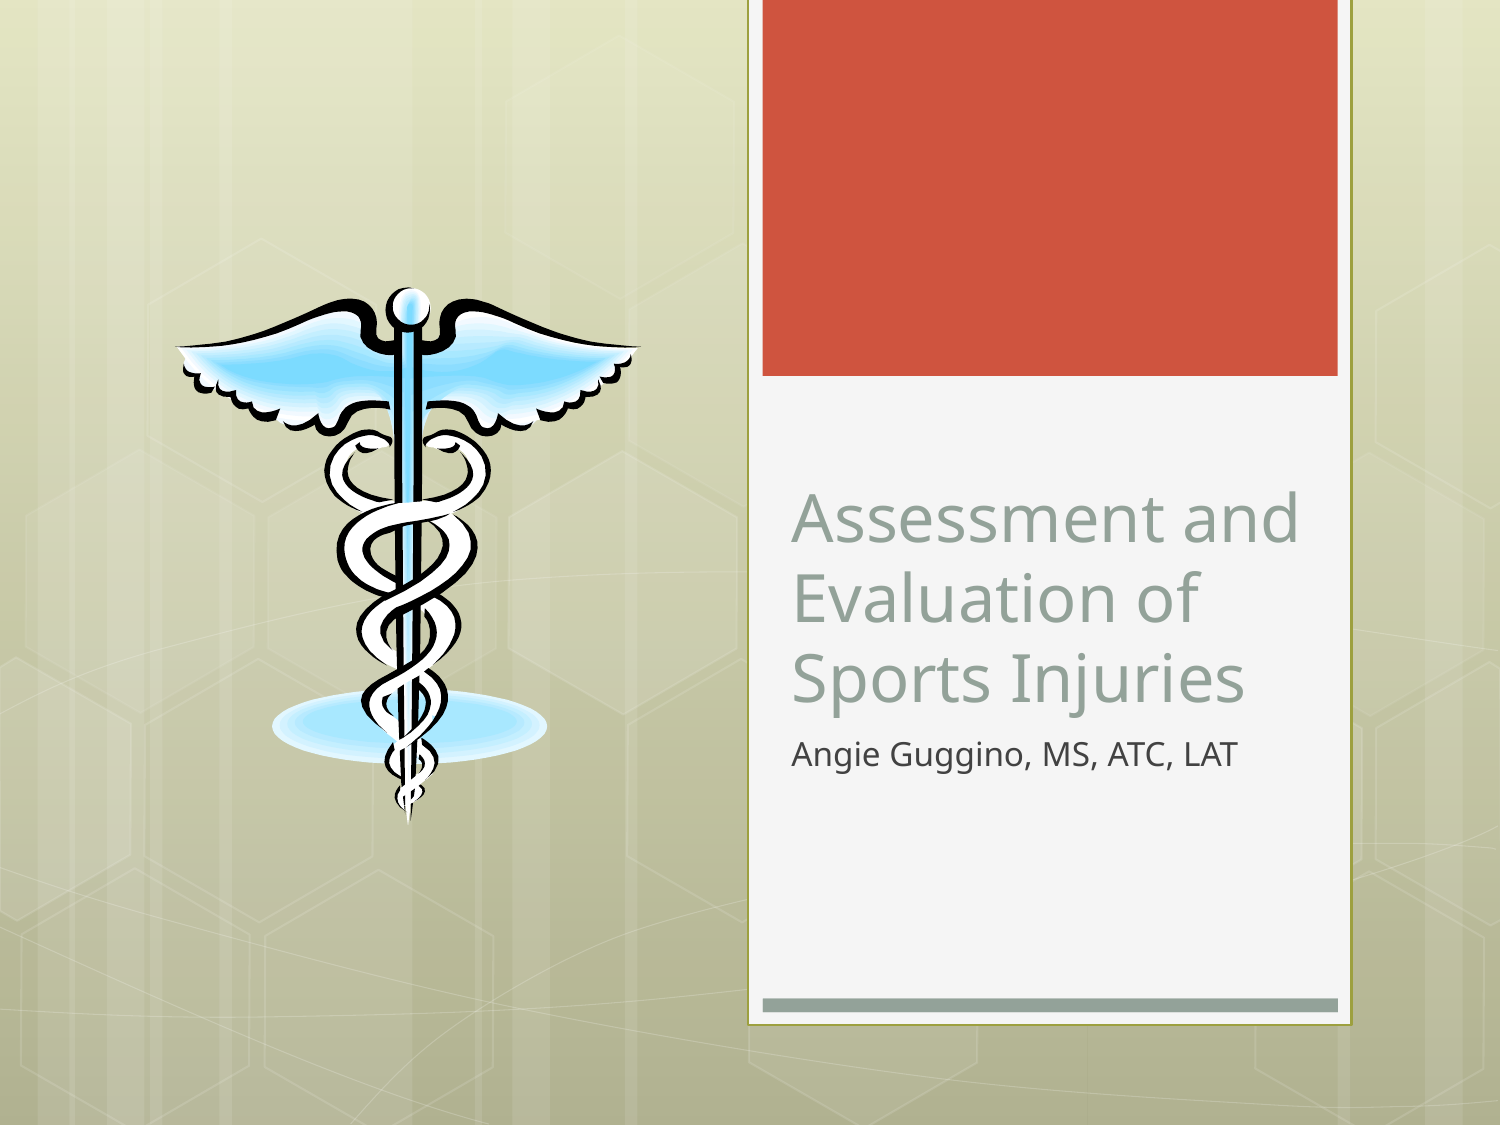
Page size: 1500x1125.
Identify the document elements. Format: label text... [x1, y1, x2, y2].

subtitle Angie Guggino, MS, ATC, LAT [776, 725, 1320, 933]
title Assessment and Evaluation of Sports Injuries [776, 444, 1320, 724]
picture [174, 287, 642, 826]
